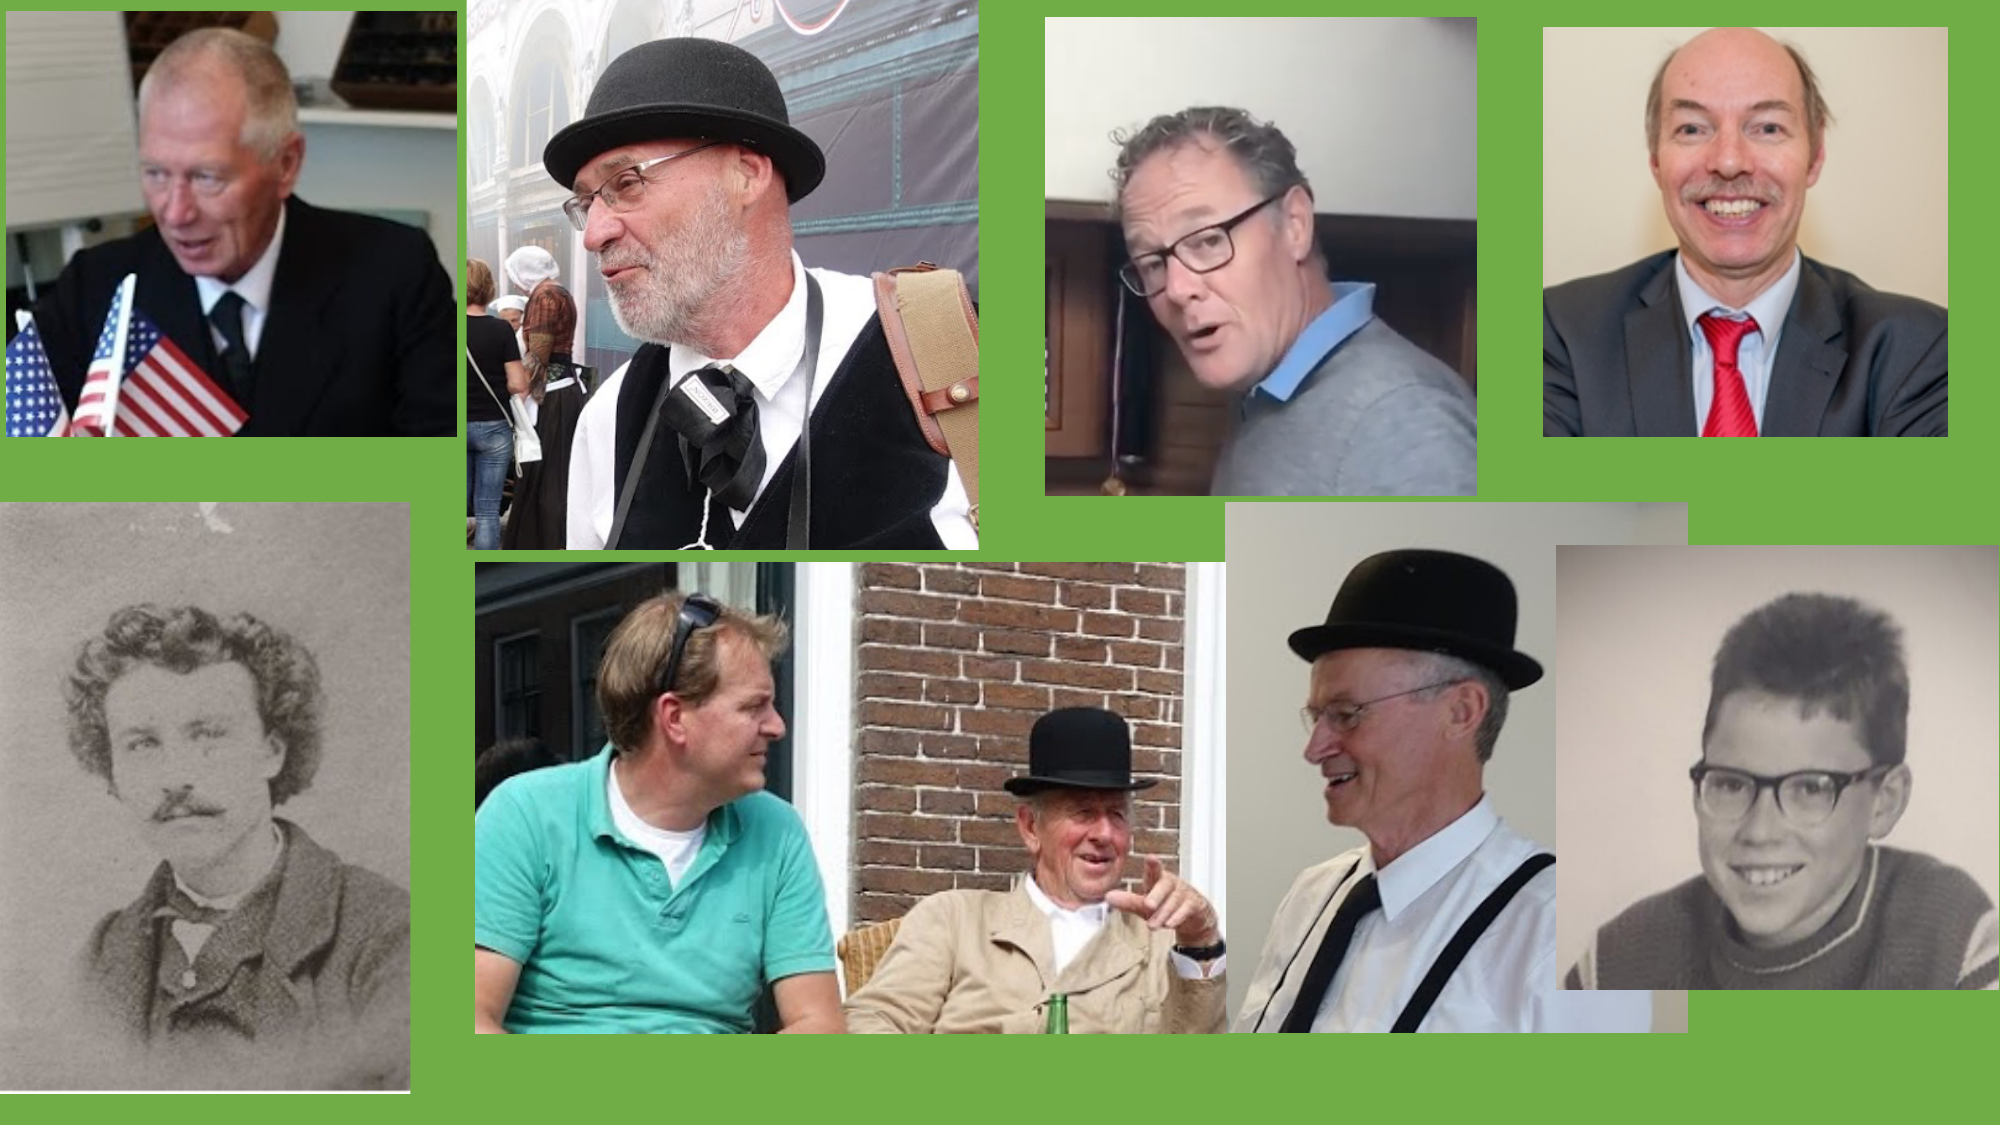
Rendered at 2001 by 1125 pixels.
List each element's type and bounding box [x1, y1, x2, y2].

picture [1045, 17, 1477, 496]
picture [1543, 27, 1948, 437]
picture [0, 502, 411, 1094]
picture [475, 502, 1999, 1034]
picture [6, 11, 457, 437]
picture [466, 0, 979, 550]
